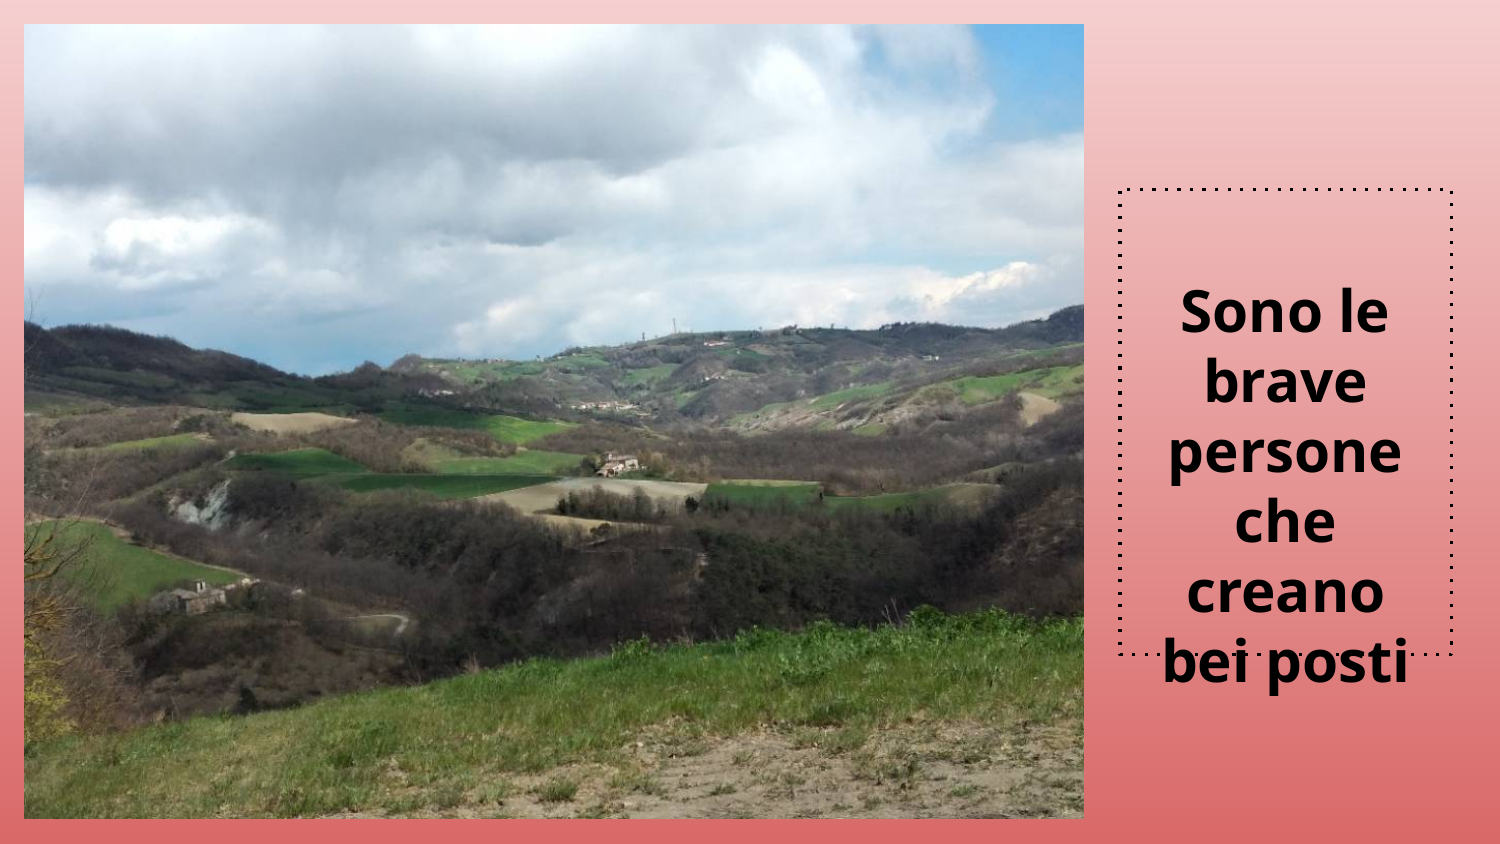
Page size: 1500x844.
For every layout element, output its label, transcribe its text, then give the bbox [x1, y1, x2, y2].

picture [24, 24, 1084, 819]
text_box Sono le brave persone che creano bei posti [1119, 189, 1452, 655]
